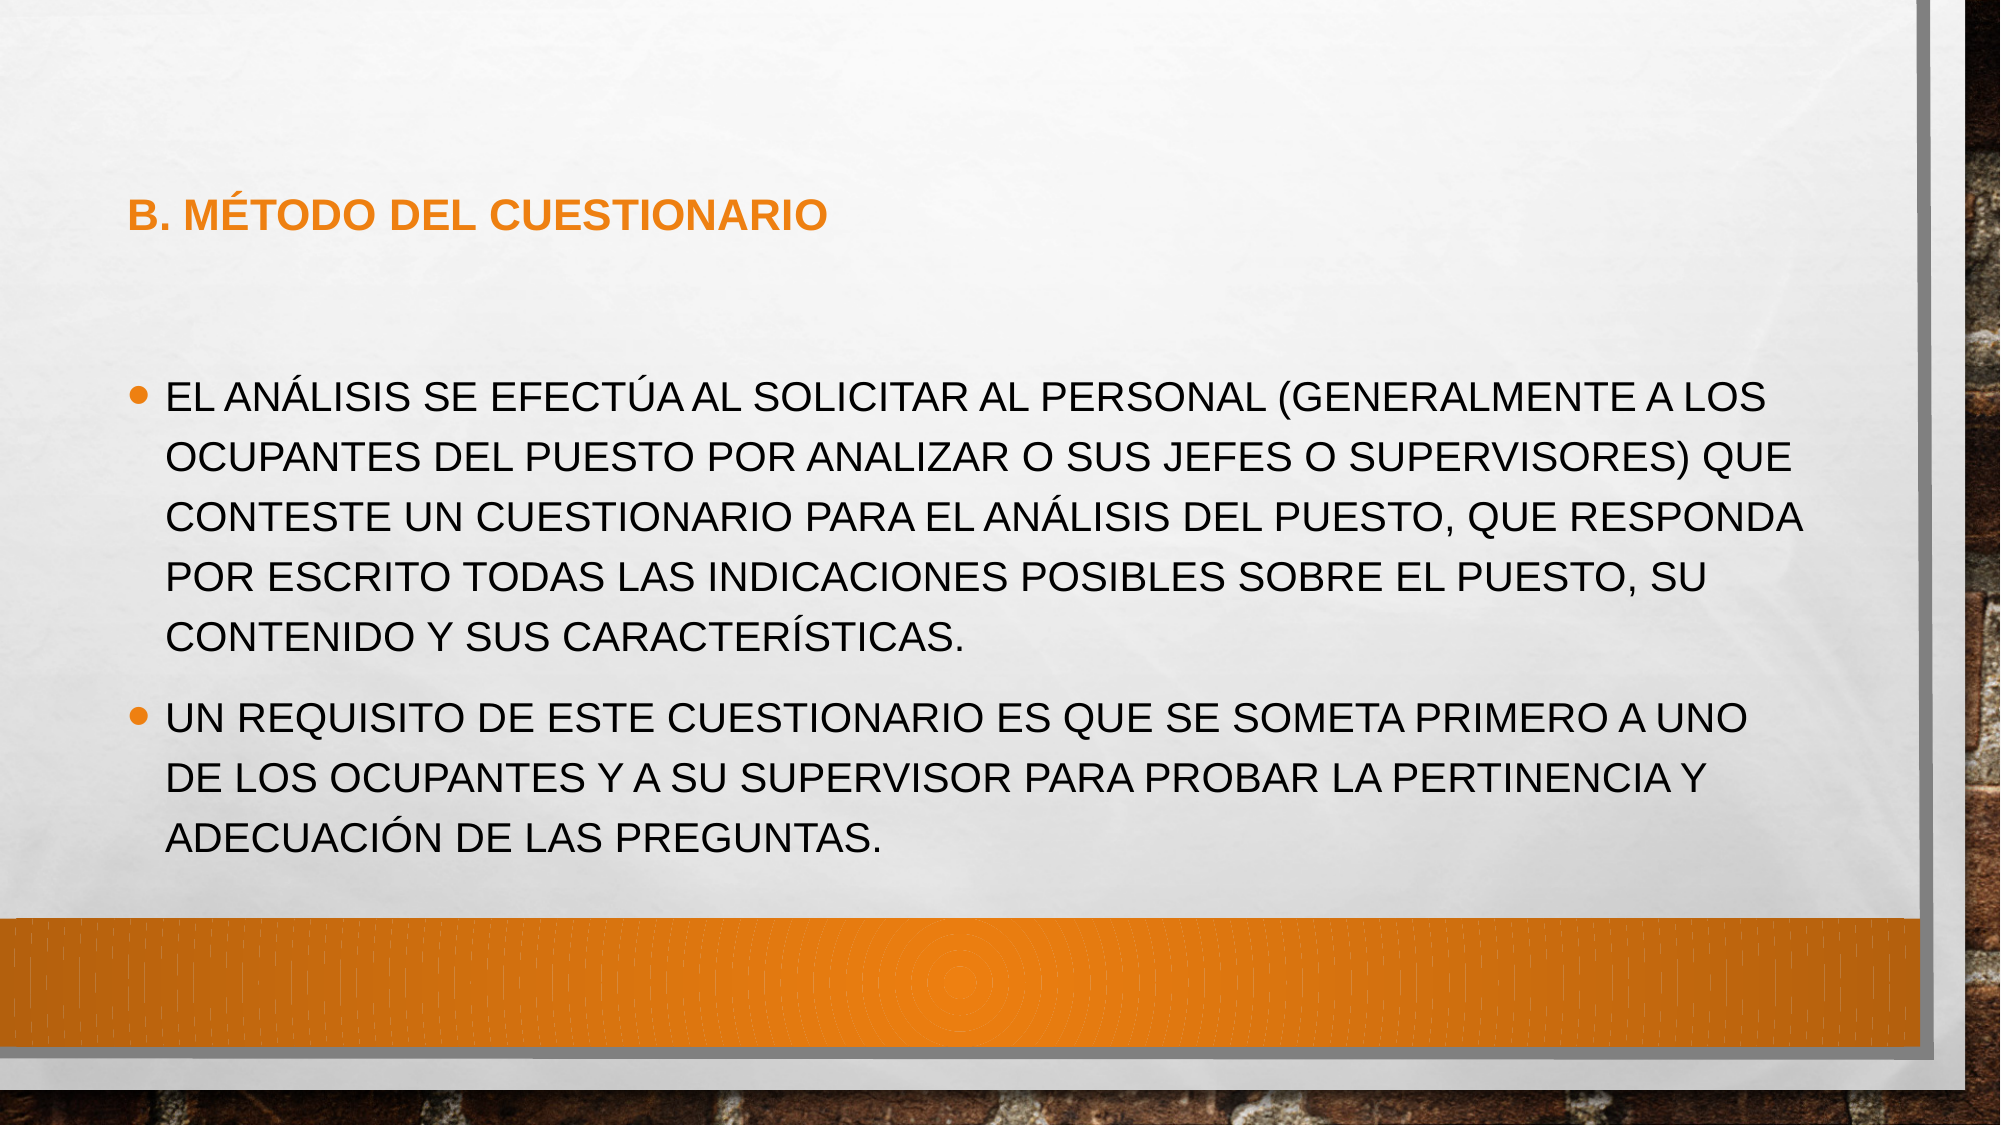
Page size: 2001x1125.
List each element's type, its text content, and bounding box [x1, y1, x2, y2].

title B. Método del cuestionario [112, 112, 1818, 302]
list El análisis se efectúa al solicitar al personal (generalmente a los ocupantes del puesto por analizar o sus jefes o supervisores) que conteste un cuestionario para el análisis del puesto, que responda por escrito todas las indicaciones posibles sobre el puesto, su contenido y sus características. Un requisito de este cuestionario es que se someta primero a uno de los ocupantes y a su supervisor para probar la pertinencia y adecuación de las preguntas. [112, 338, 1818, 882]
picture [0, 0, 2000, 1125]
